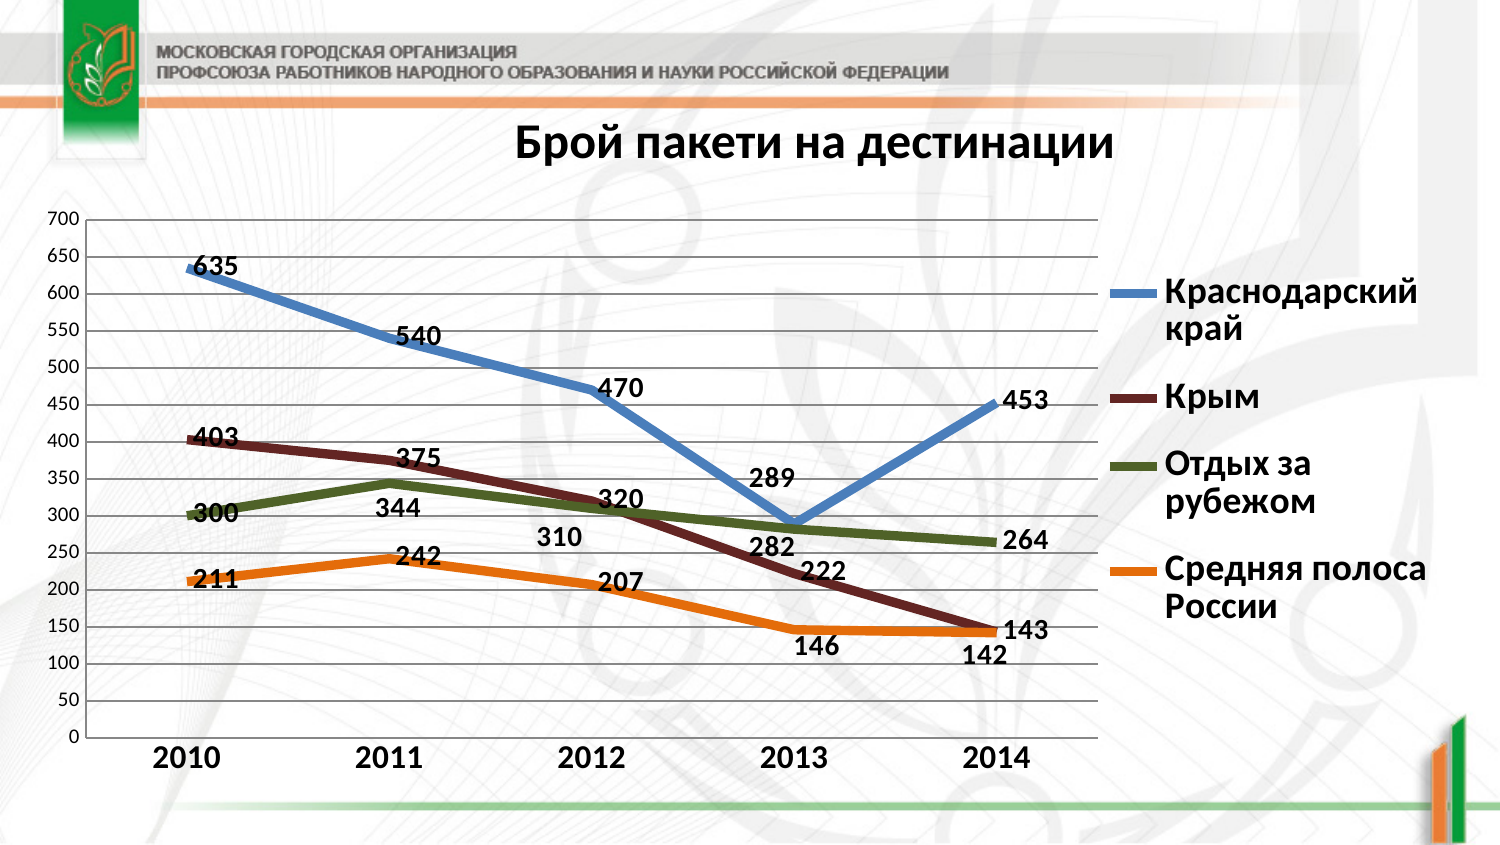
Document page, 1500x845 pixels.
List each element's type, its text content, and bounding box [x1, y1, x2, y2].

title Брой пакети на дестинации [171, 103, 1459, 175]
chart [17, 197, 1483, 789]
picture [0, 0, 1500, 845]
